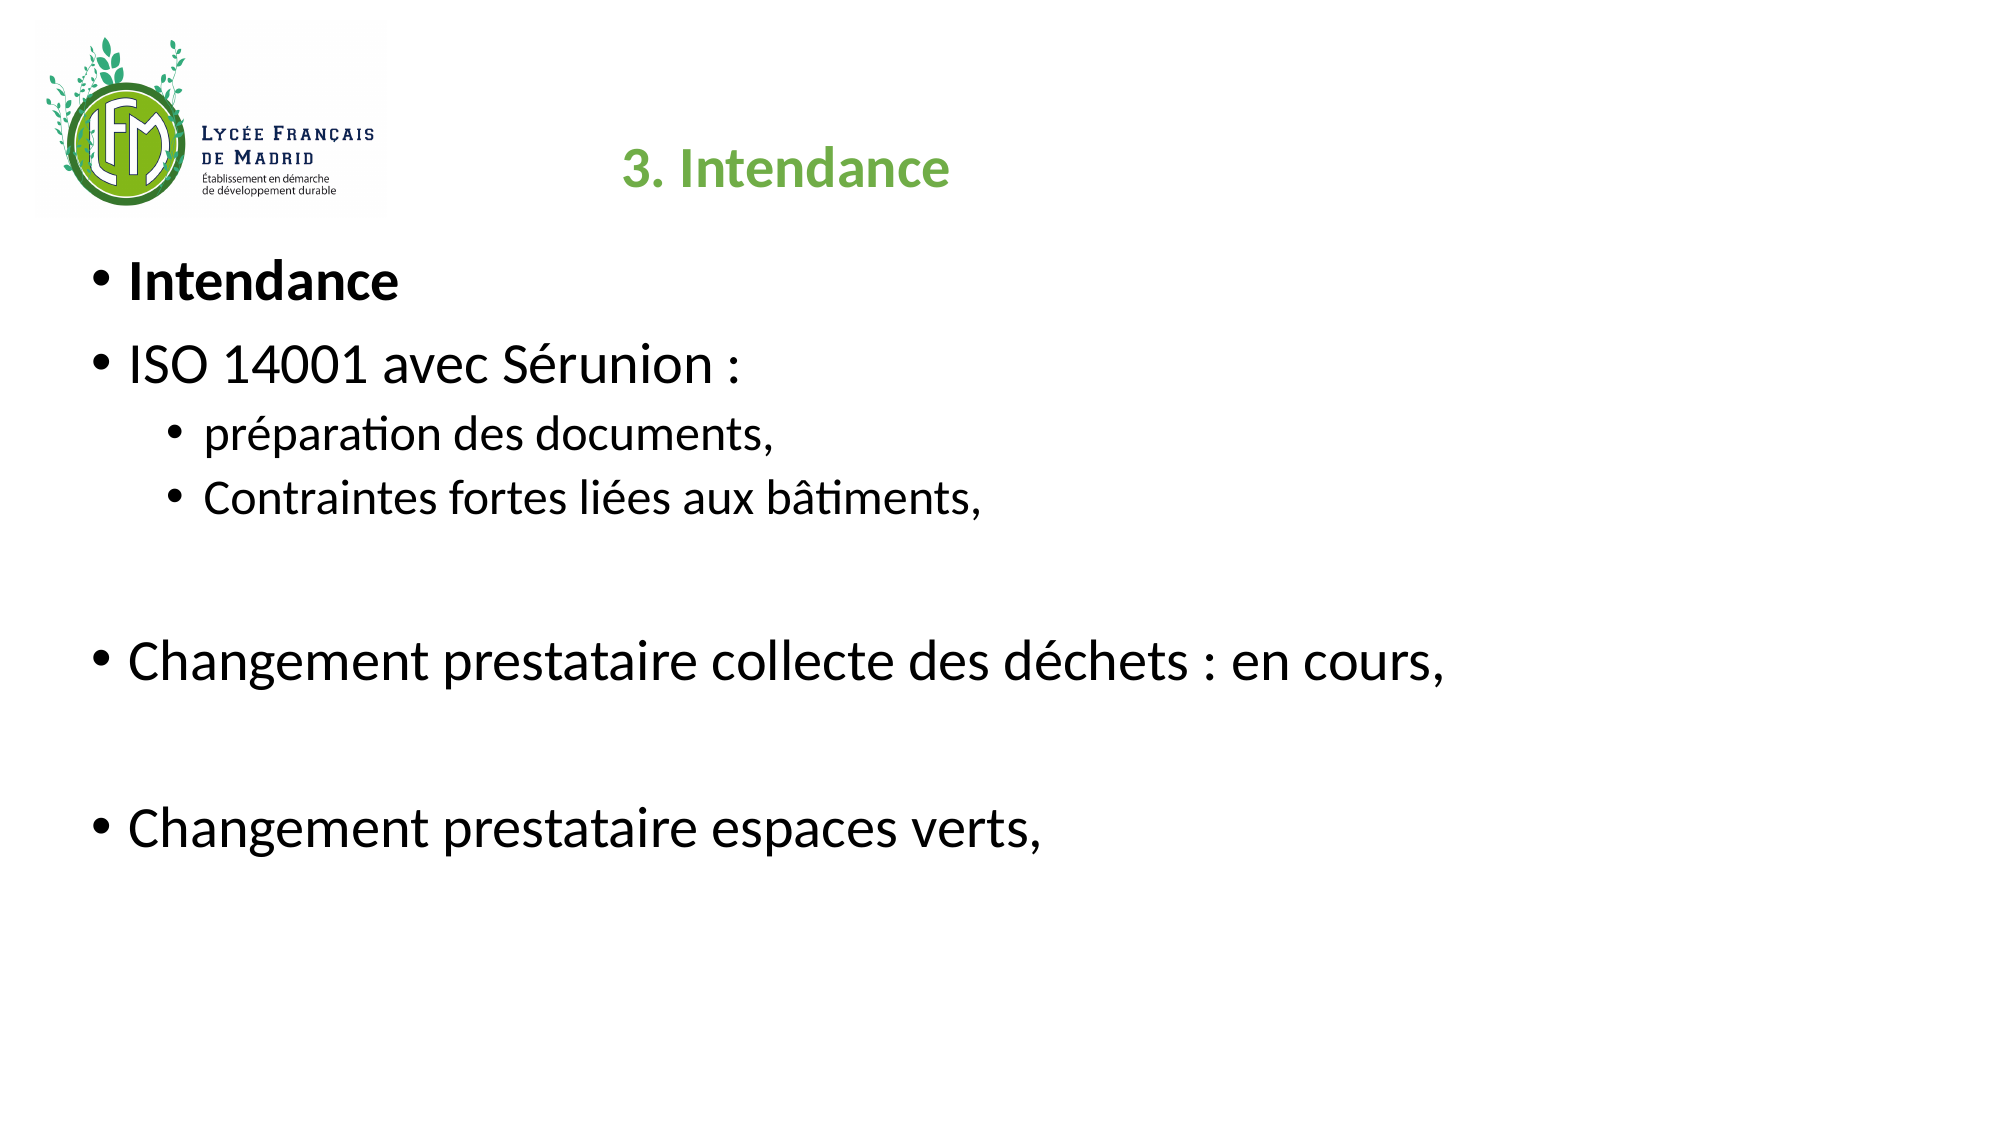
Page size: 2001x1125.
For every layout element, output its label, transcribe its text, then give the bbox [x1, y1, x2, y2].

list Intendance ISO 14001 avec Sérunion : préparation des documents, Contraintes fortes liées aux bâtiments, Changement prestataire collecte des déchets : en cours, Changement prestataire espaces verts, [76, 242, 1940, 1084]
picture [35, 20, 387, 218]
title 3. Intendance [606, 59, 1863, 242]
